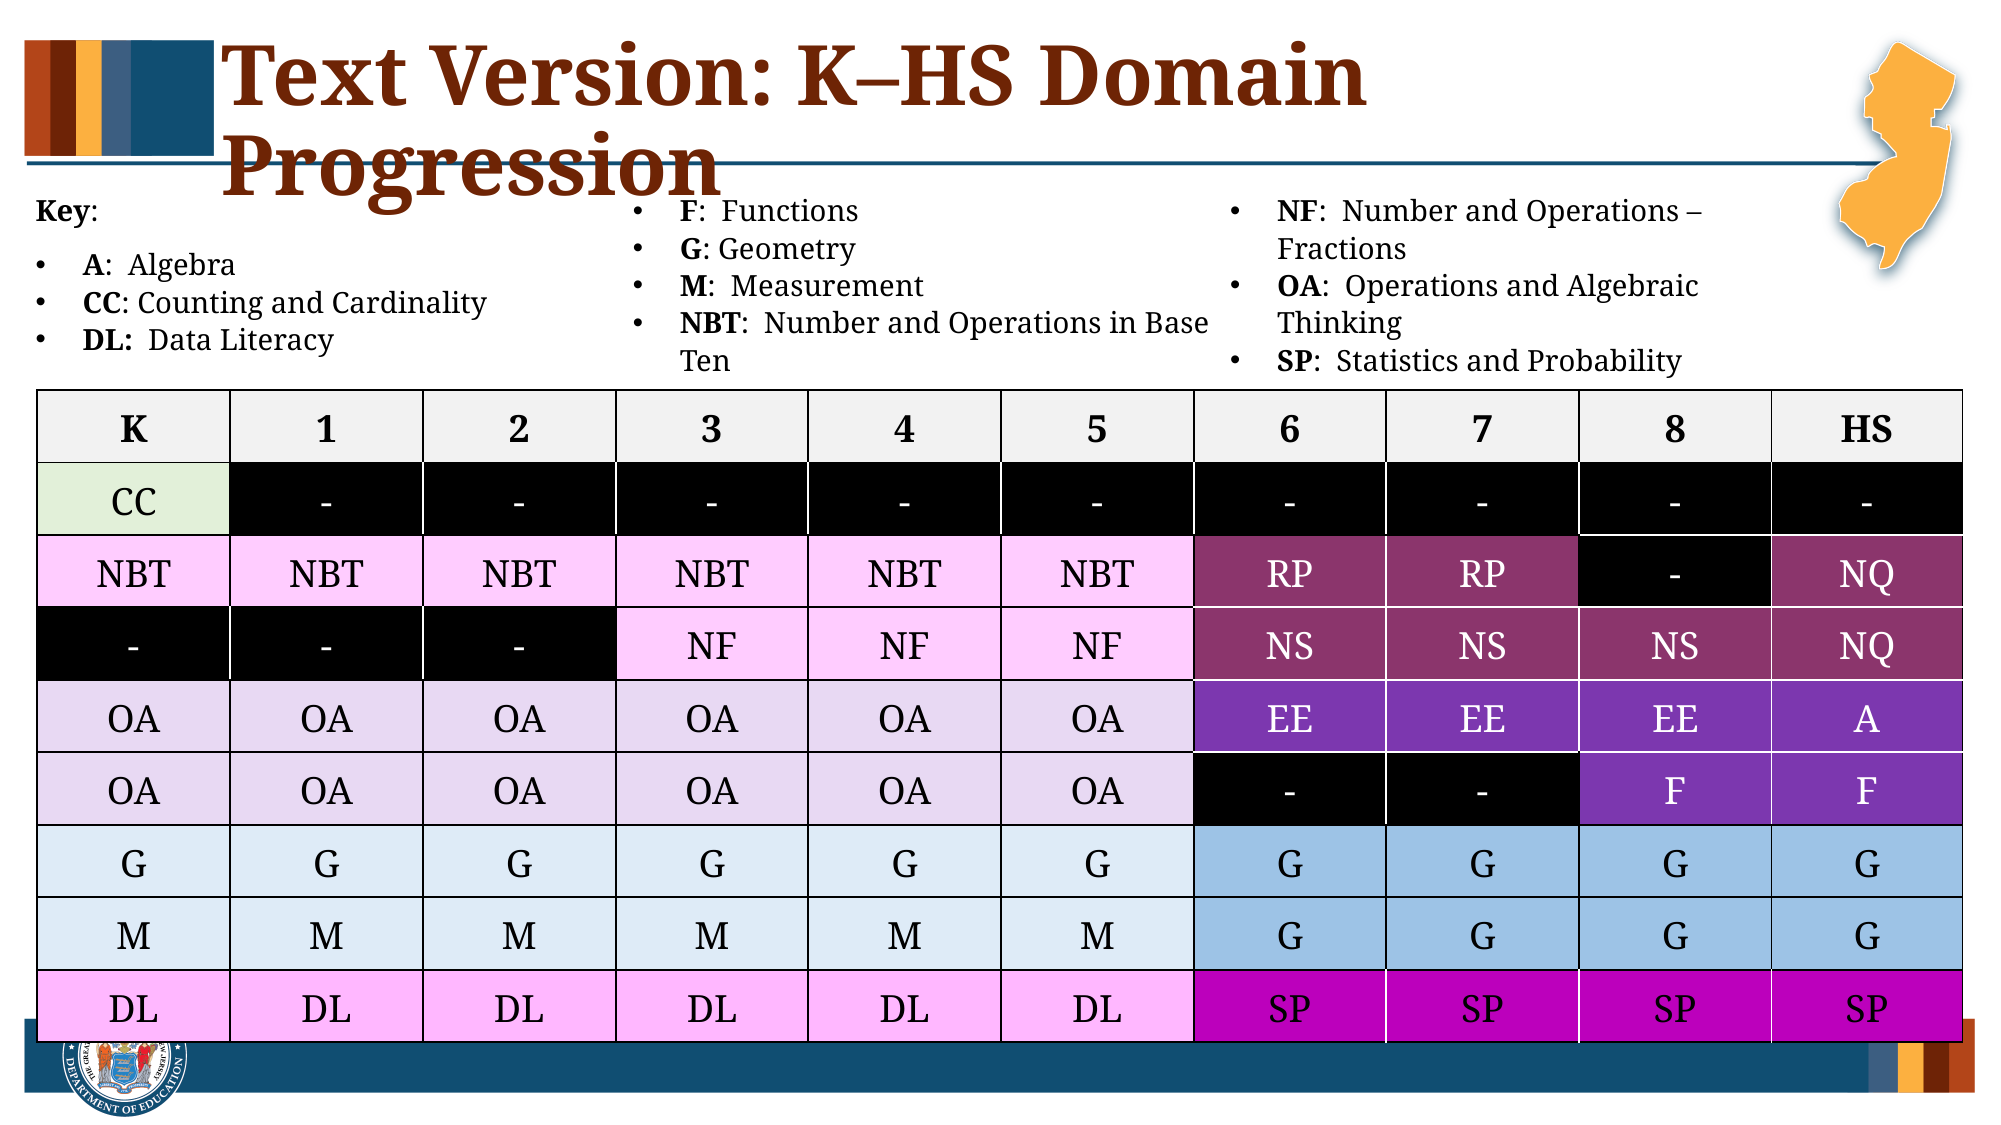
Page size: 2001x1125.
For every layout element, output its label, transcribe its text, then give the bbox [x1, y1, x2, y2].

table_cell NS [1195, 608, 1385, 679]
table_cell - [1195, 463, 1385, 534]
table_cell CC [38, 463, 229, 534]
picture [24, 992, 1975, 1119]
table_header 2 [424, 391, 615, 462]
table_cell OA [617, 681, 807, 751]
list Key: A: Algebra CC: Counting and Cardinality DL: Data Literacy F: Functions G: Geometry M: Measurement NBT: Number and Operations in Base Ten NF: Number and Operations – Fractions OA: Operations and Algebraic Thinking SP: Statistics and Probability [20, 182, 1963, 390]
table_cell NF [809, 608, 1000, 679]
table_cell OA [809, 753, 1000, 824]
table_cell G [1195, 826, 1385, 896]
table_cell SP [1772, 971, 1962, 1041]
table_cell - [231, 463, 422, 534]
table_cell - [424, 608, 615, 679]
table_cell NBT [424, 536, 615, 606]
table_header 7 [1387, 391, 1578, 462]
table_cell F [1772, 753, 1962, 824]
table_header 5 [1002, 391, 1193, 462]
table_cell M [38, 898, 229, 969]
table_cell M [231, 898, 422, 969]
table_cell G [1772, 898, 1962, 969]
table_cell DL [809, 971, 1000, 1041]
table_cell DL [424, 971, 615, 1041]
table_cell EE [1387, 681, 1578, 751]
table_cell NF [1002, 608, 1193, 679]
table_cell G [1195, 898, 1385, 969]
table_cell - [1387, 463, 1578, 534]
table_cell DL [617, 971, 807, 1041]
table_header 6 [1195, 391, 1385, 462]
table_cell OA [1002, 681, 1193, 751]
table_cell G [231, 826, 422, 896]
table_cell NQ [1772, 608, 1962, 679]
table_cell NS [1580, 608, 1771, 679]
table_cell G [1580, 898, 1771, 969]
table_cell RP [1387, 536, 1578, 606]
table_cell OA [231, 753, 422, 824]
table_cell - [1580, 536, 1771, 606]
table_cell NF [617, 608, 807, 679]
table_cell OA [617, 753, 807, 824]
table_cell NBT [1002, 536, 1193, 606]
table_cell - [617, 463, 807, 534]
table_cell - [1580, 463, 1771, 534]
table_cell - [1772, 463, 1962, 534]
table_cell - [424, 463, 615, 534]
title Text Version: K–HS Domain Progression [206, 22, 1863, 182]
table_cell - [231, 608, 422, 679]
table_cell SP [1387, 971, 1578, 1041]
table_cell G [1772, 826, 1962, 896]
table_cell DL [38, 971, 229, 1041]
table_cell - [809, 463, 1000, 534]
table_cell EE [1195, 681, 1385, 751]
table_cell M [809, 898, 1000, 969]
table_cell G [424, 826, 615, 896]
table_cell G [38, 826, 229, 896]
table_cell DL [231, 971, 422, 1041]
table_header 4 [809, 391, 1000, 462]
table_cell - [1387, 753, 1578, 824]
table_cell A [1772, 681, 1962, 751]
table_cell F [1580, 753, 1771, 824]
table_cell M [617, 898, 807, 969]
table_header HS [1772, 391, 1962, 462]
table_header 3 [617, 391, 807, 462]
table_cell NS [1387, 608, 1578, 679]
picture [24, 26, 206, 182]
table_cell G [809, 826, 1000, 896]
table_header 1 [231, 391, 422, 462]
table_cell OA [1002, 753, 1193, 824]
table_cell OA [424, 753, 615, 824]
table_cell G [1387, 826, 1578, 896]
table_cell G [1002, 826, 1193, 896]
table_cell NQ [1772, 536, 1962, 606]
table_cell G [617, 826, 807, 896]
table_cell OA [424, 681, 615, 751]
table_cell RP [1195, 536, 1385, 606]
table_cell - [1195, 753, 1385, 824]
table_cell OA [38, 753, 229, 824]
table_cell - [1002, 463, 1193, 534]
table_cell DL [1002, 971, 1193, 1041]
table_cell OA [231, 681, 422, 751]
table_cell SP [1195, 971, 1385, 1041]
table_header K [38, 391, 229, 462]
table_cell SP [1580, 971, 1771, 1041]
table_cell EE [1580, 681, 1771, 751]
table_cell M [424, 898, 615, 969]
table_cell OA [809, 681, 1000, 751]
table_cell G [1387, 898, 1578, 969]
table_cell M [1002, 898, 1193, 969]
picture [1863, 26, 1976, 295]
table_cell NBT [38, 536, 229, 606]
table_header 8 [1580, 391, 1771, 462]
table_cell NBT [231, 536, 422, 606]
table_cell NBT [617, 536, 807, 606]
table_cell NBT [809, 536, 1000, 606]
table_cell G [1580, 826, 1771, 896]
table_cell - [38, 608, 229, 679]
table_cell OA [38, 681, 229, 751]
